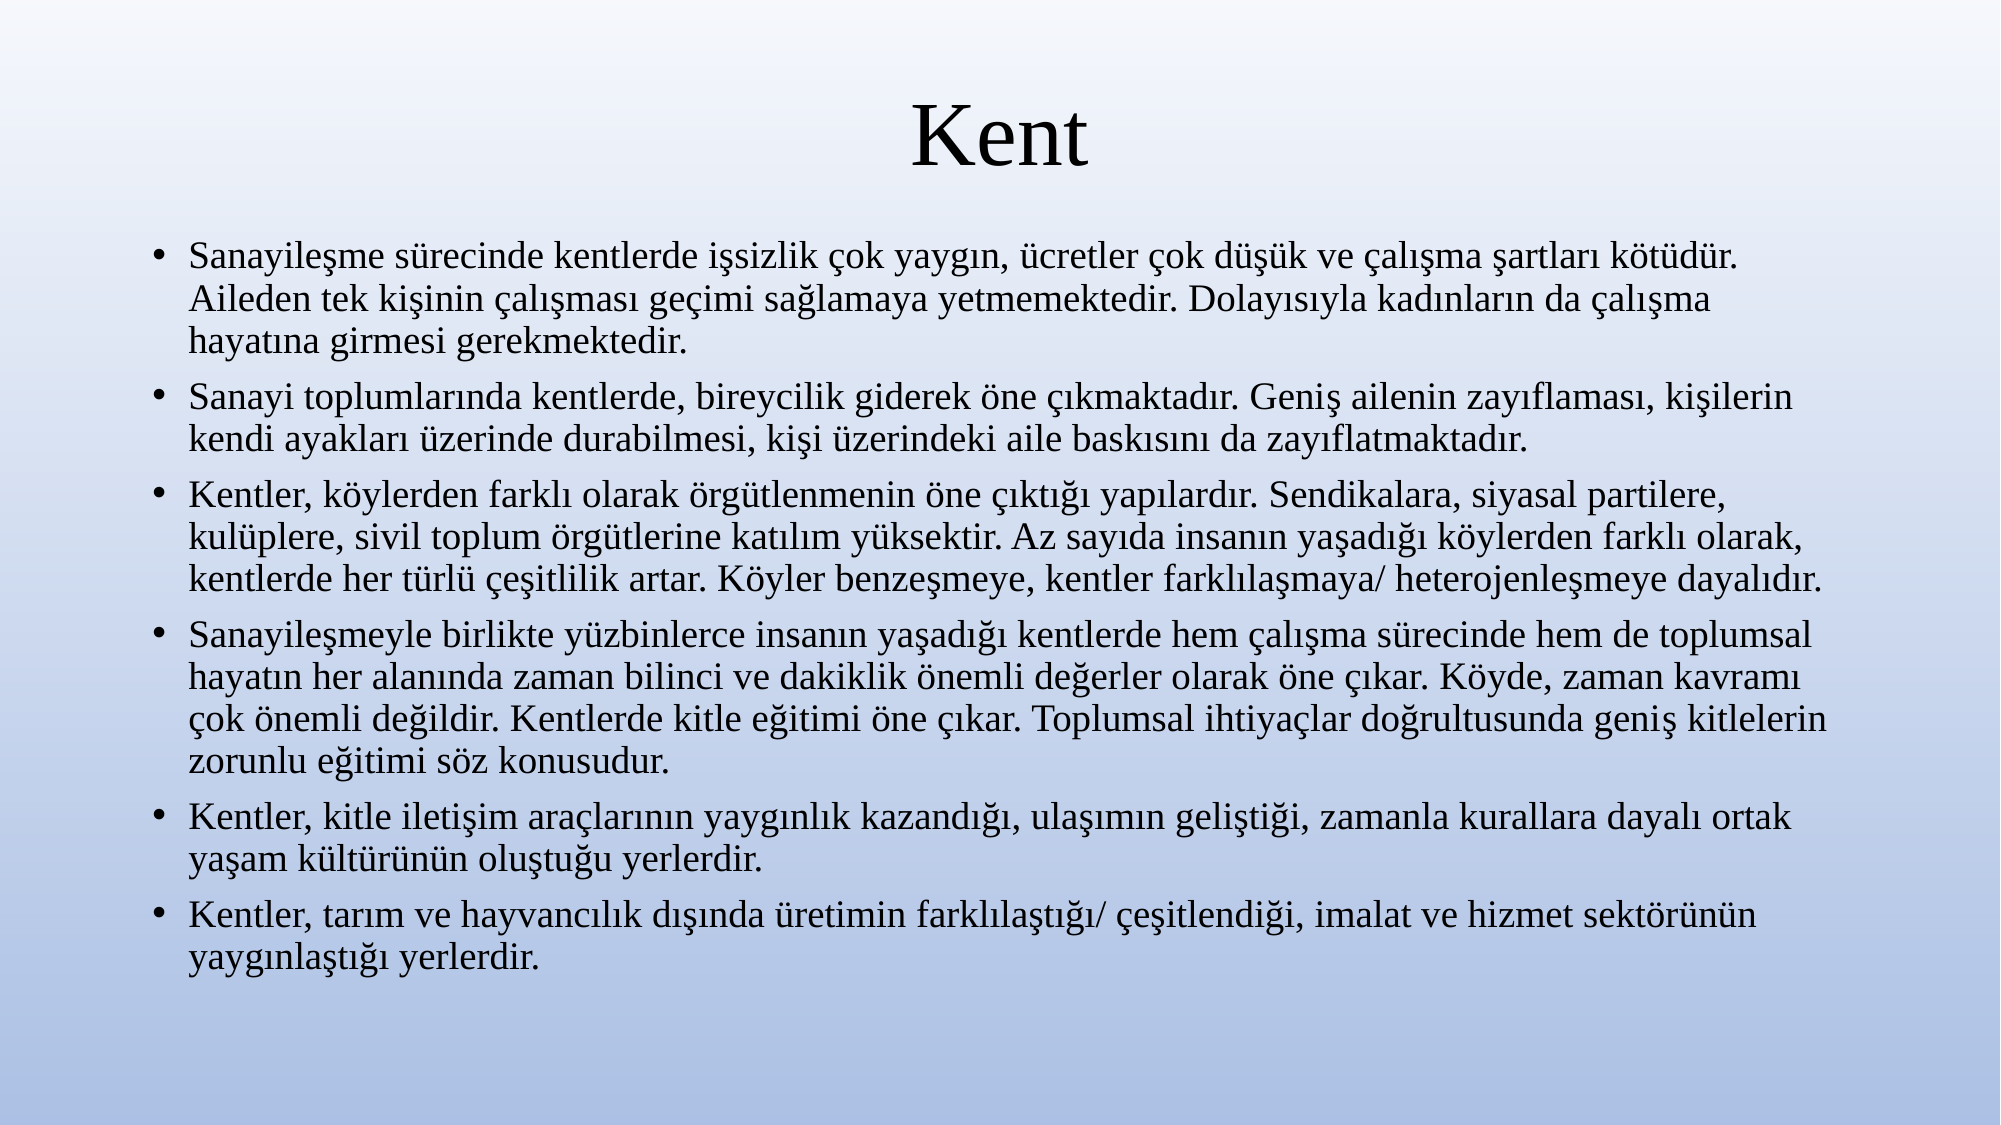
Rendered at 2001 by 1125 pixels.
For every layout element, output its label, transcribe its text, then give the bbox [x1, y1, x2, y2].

title Kent [137, 59, 1863, 213]
list Sanayileşme sürecinde kentlerde işsizlik çok yaygın, ücretler çok düşük ve çalışma şartları kötüdür. Aileden tek kişinin çalışması geçimi sağlamaya yetmemektedir. Dolayısıyla kadınların da çalışma hayatına girmesi gerekmektedir. Sanayi toplumlarında kentlerde, bireycilik giderek öne çıkmaktadır. Geniş ailenin zayıflaması, kişilerin kendi ayakları üzerinde durabilmesi, kişi üzerindeki aile baskısını da zayıflatmaktadır. Kentler, köylerden farklı olarak örgütlenmenin öne çıktığı yapılardır. Sendikalara, siyasal partilere, kulüplere, sivil toplum örgütlerine katılım yüksektir. Az sayıda insanın yaşadığı köylerden farklı olarak, kentlerde her türlü çeşitlilik artar. Köyler benzeşmeye, kentler farklılaşmaya/ heterojenleşmeye dayalıdır. Sanayileşmeyle birlikte yüzbinlerce insanın yaşadığı kentlerde hem çalışma sürecinde hem de toplumsal hayatın her alanında zaman bilinci ve dakiklik önemli değerler olarak öne çıkar. Köyde, zaman kavramı çok önemli değildir. Kentlerde kitle eğitimi öne çıkar. Toplumsal ihtiyaçlar doğrultusunda geniş kitlelerin zorunlu eğitimi söz konusudur. Kentler, kitle iletişim araçlarının yaygınlık kazandığı, ulaşımın geliştiği, zamanla kurallara dayalı ortak yaşam kültürünün oluştuğu yerlerdir. Kentler, tarım ve hayvancılık dışında üretimin farklılaştığı/ çeşitlendiği, imalat ve hizmet sektörünün yaygınlaştığı yerlerdir. [137, 227, 1863, 1014]
